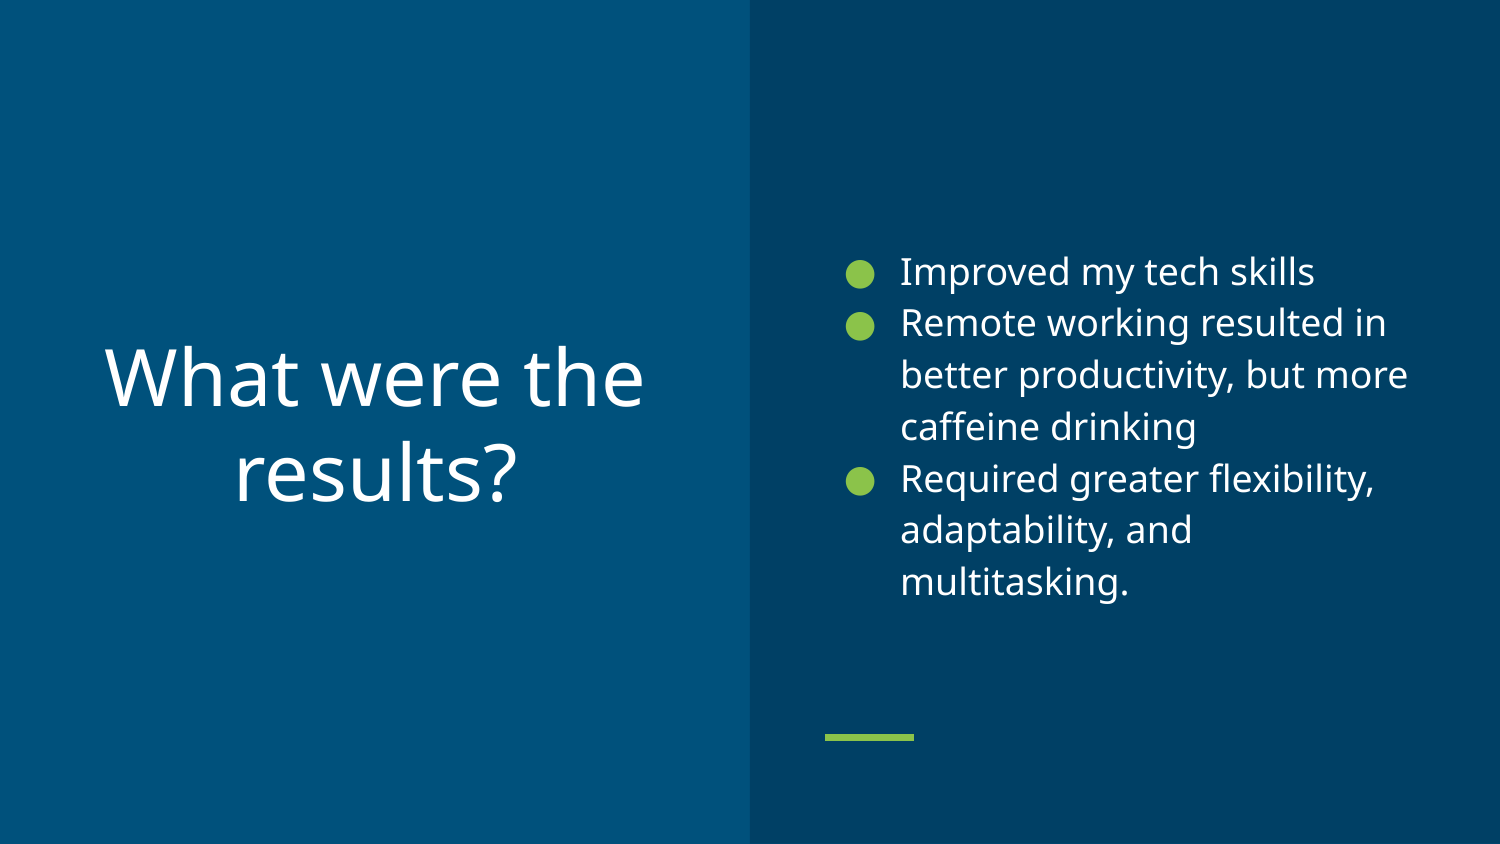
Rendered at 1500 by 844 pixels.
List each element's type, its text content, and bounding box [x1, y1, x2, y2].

title What were the results? [43, 298, 708, 546]
list Improved my tech skills Remote working resulted in better productivity, but more caffeine drinking Required greater flexibility, adaptability, and multitasking. [810, 118, 1440, 725]
